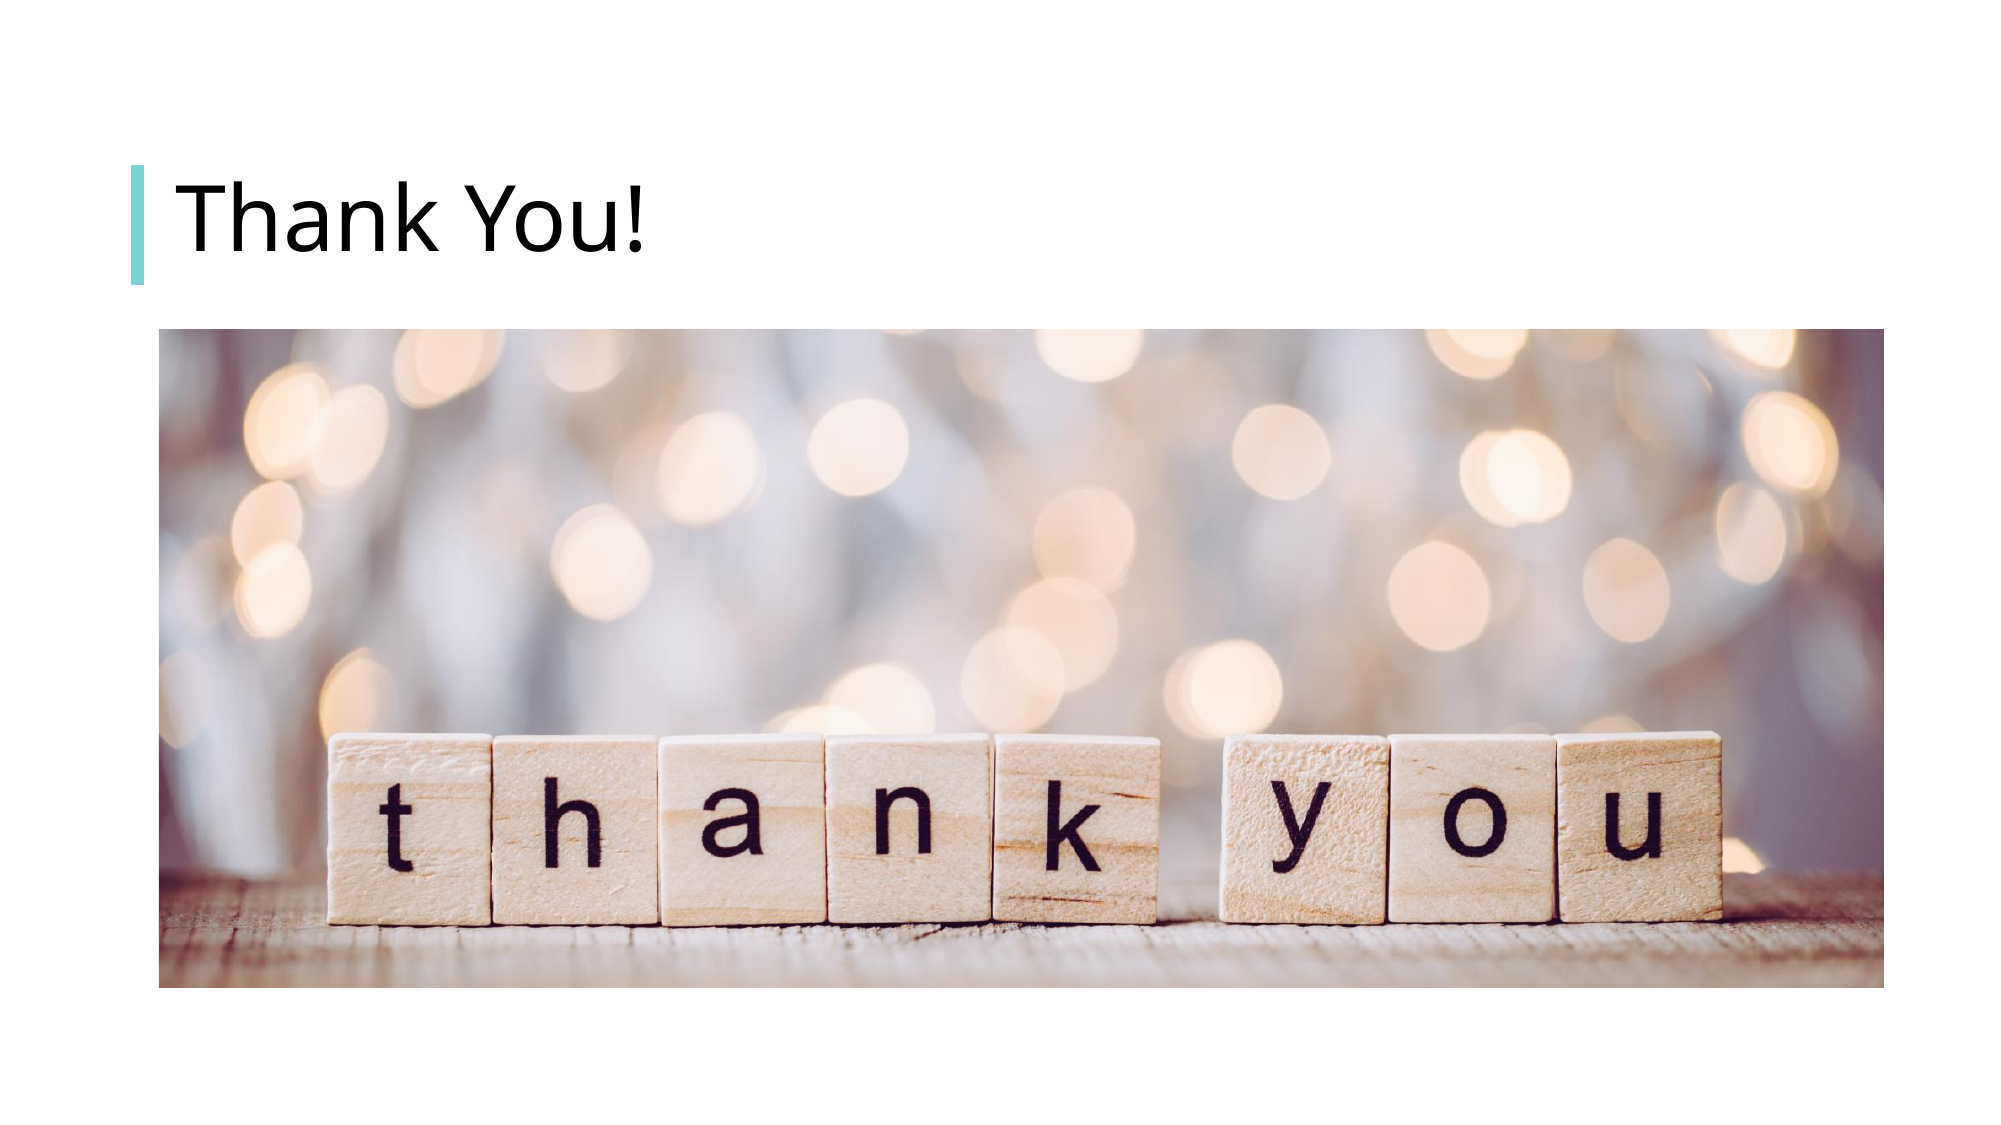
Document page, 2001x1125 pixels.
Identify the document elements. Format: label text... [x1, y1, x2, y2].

title Thank You! [160, 165, 1886, 285]
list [158, 329, 1884, 989]
